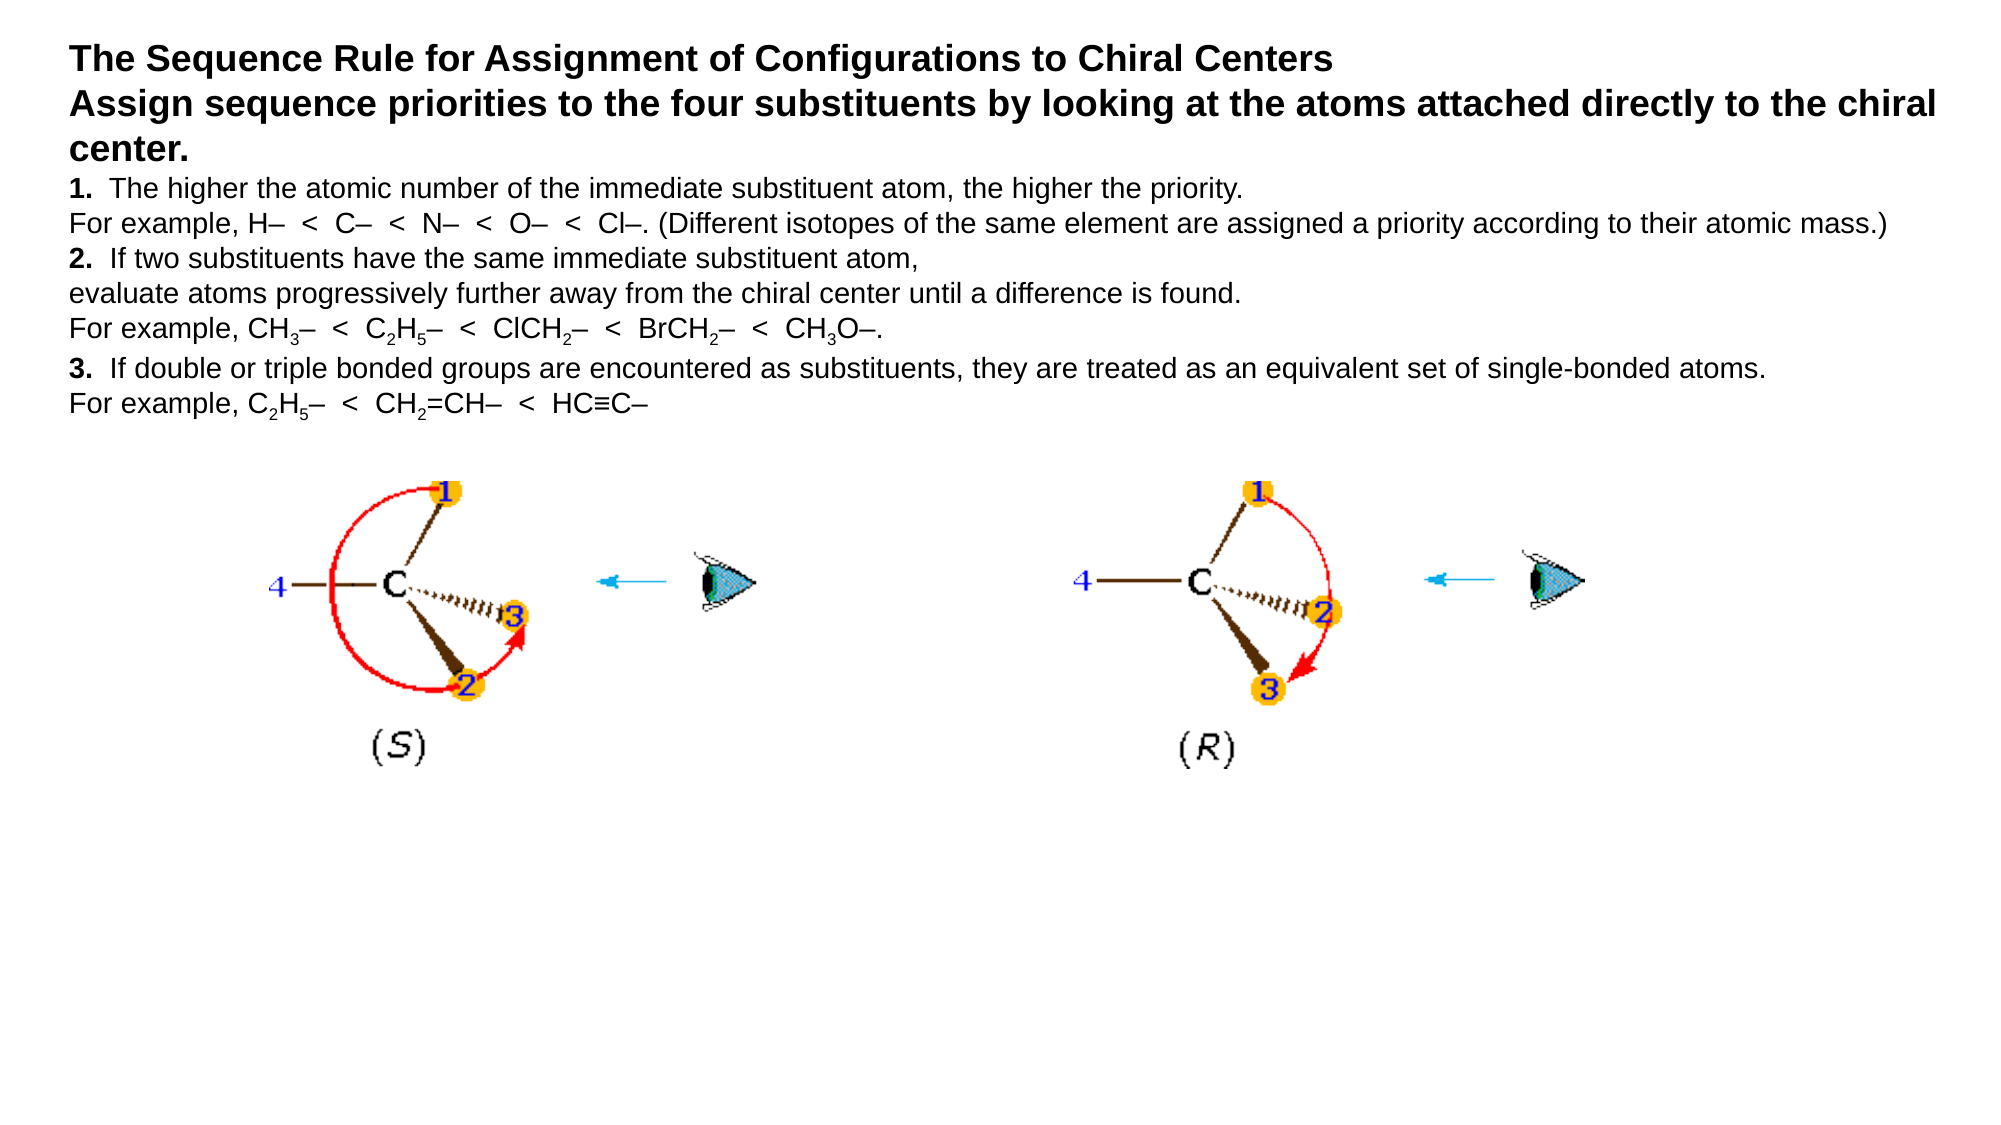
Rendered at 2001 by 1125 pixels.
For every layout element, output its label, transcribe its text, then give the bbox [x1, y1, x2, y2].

picture [269, 481, 1585, 769]
text_box The Sequence Rule for Assignment of Configurations to Chiral Centers Assign sequence priorities to the four substituents by looking at the atoms attached directly to the chiral center. 1. The higher the atomic number of the immediate substituent atom, the higher the priority. For example, H– < C– < N– < O– < Cl–. (Different isotopes of the same element are assigned a priority according to their atomic mass.) 2. If two substituents have the same immediate substituent atom, evaluate atoms progressively further away from the chiral center until a difference is found. For example, CH3– < C2H5– < ClCH2– < BrCH2– < CH3O–. 3. If double or triple bonded groups are encountered as substituents, they are treated as an equivalent set of single-bonded atoms. For example, C2H5– < CH2=CH– < HC≡C– [54, 26, 1973, 431]
